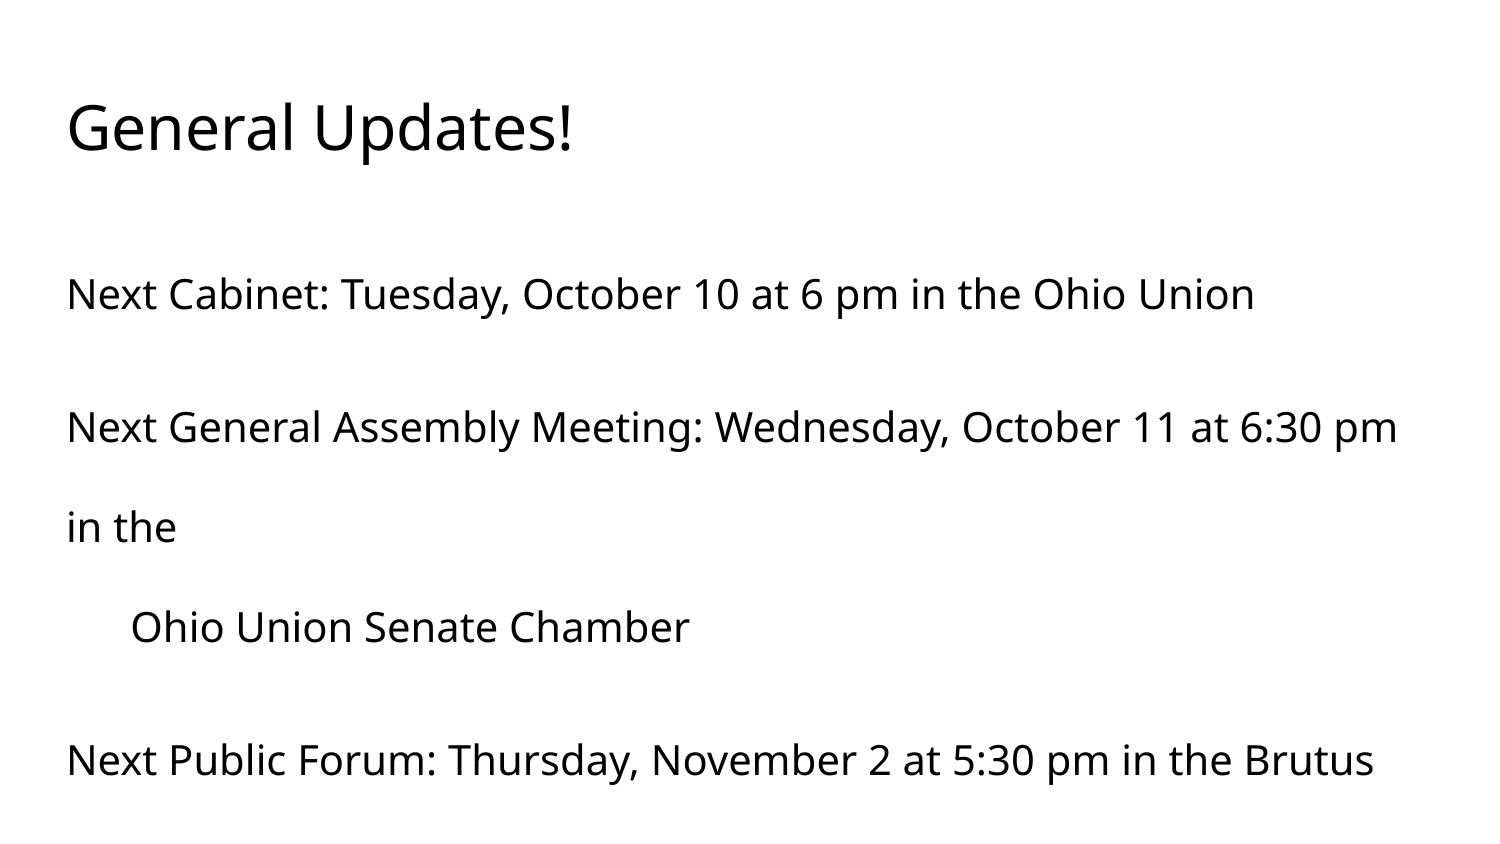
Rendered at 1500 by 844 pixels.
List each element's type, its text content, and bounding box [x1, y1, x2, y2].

title General Updates! [51, 72, 1449, 167]
list Next Cabinet: Tuesday, October 10 at 6 pm in the Ohio Union Next General Assembly Meeting: Wednesday, October 11 at 6:30 pm in the Ohio Union Senate Chamber Next Public Forum: Thursday, November 2 at 5:30 pm in the Brutus Buckeye Room [51, 202, 1449, 750]
